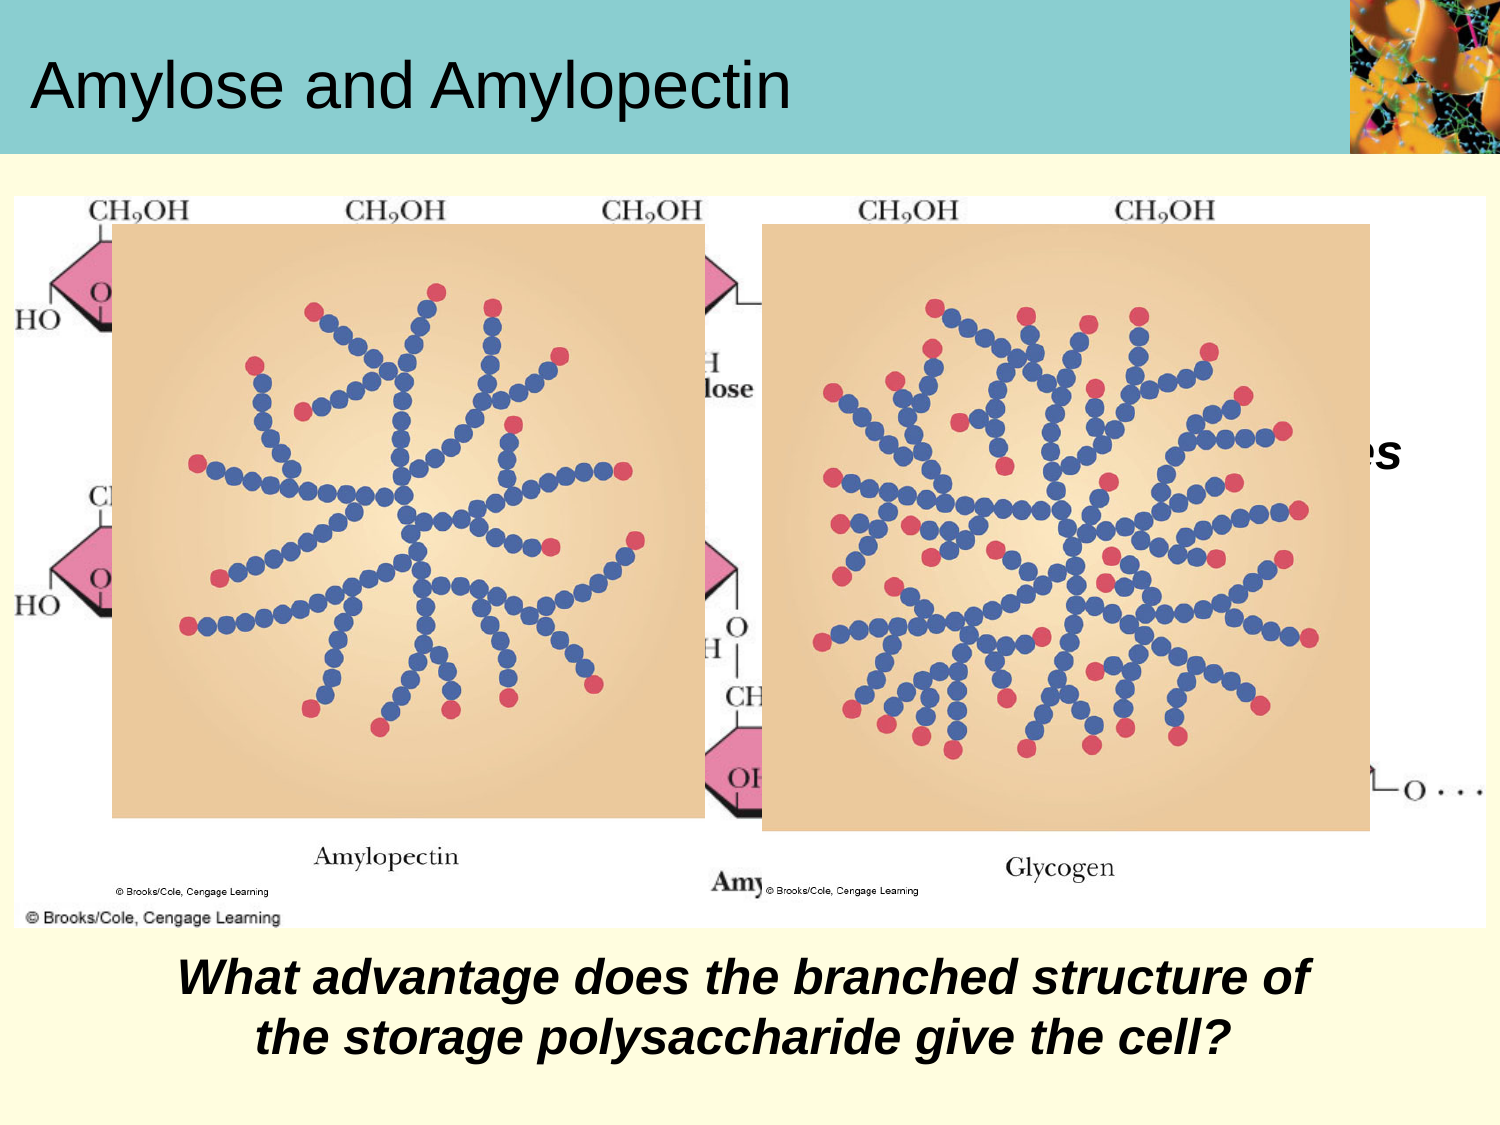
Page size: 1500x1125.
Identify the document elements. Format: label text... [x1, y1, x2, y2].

text_box What advantage does the branched structure of the storage polysaccharide give the cell? [149, 937, 1338, 1073]
picture [1350, 0, 1500, 154]
title Amylose and Amylopectin [15, 26, 1346, 138]
picture [14, 196, 1486, 928]
